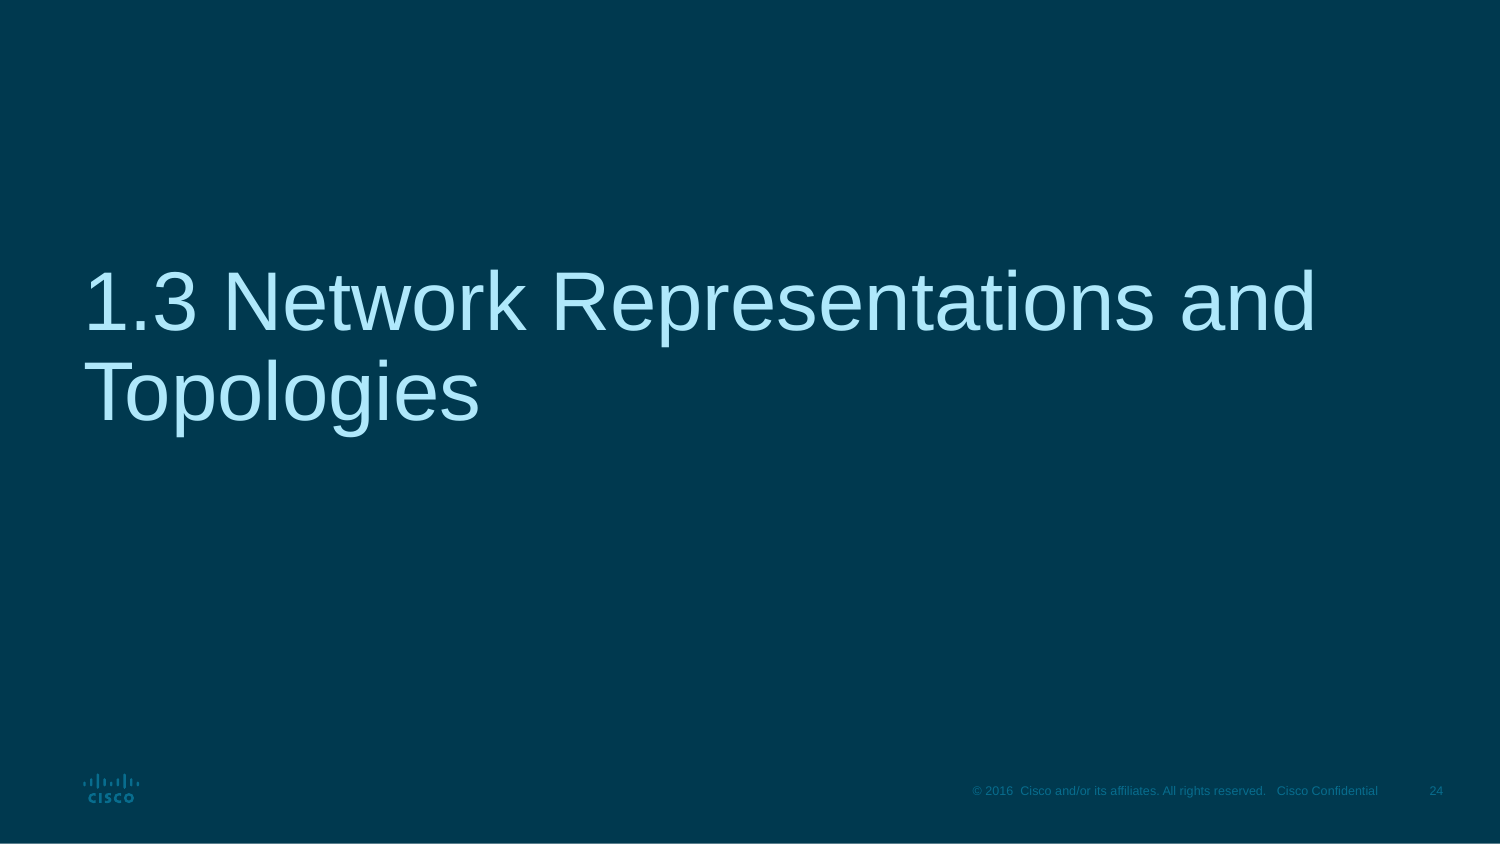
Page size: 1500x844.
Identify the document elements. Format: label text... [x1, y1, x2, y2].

title 1.3 Network Representations and Topologies [68, 150, 1419, 446]
